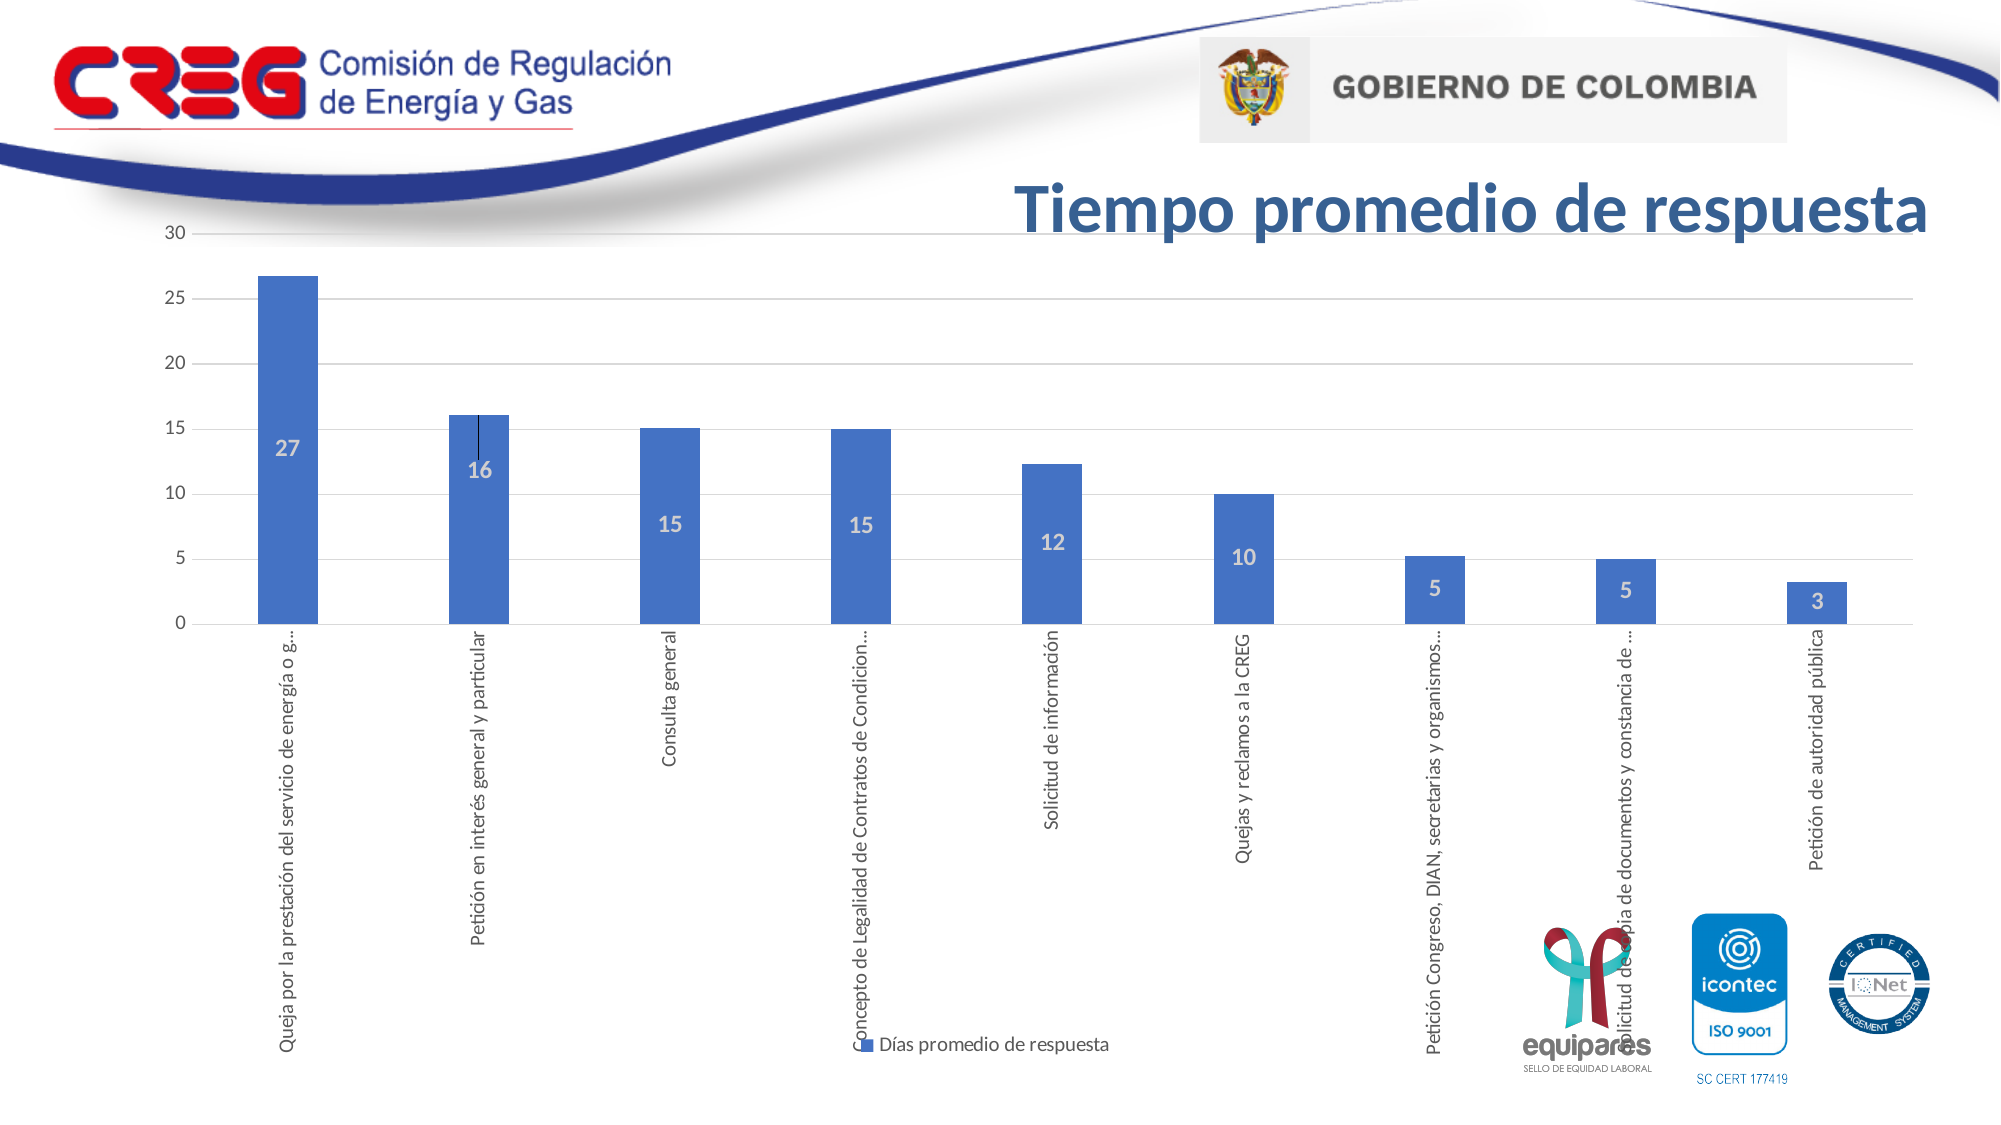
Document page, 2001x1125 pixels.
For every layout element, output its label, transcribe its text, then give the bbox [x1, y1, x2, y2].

text_box Tiempo promedio de respuesta [999, 37, 2000, 255]
chart [72, 221, 1928, 1065]
picture [1482, 912, 1931, 1113]
picture [0, 0, 2000, 247]
